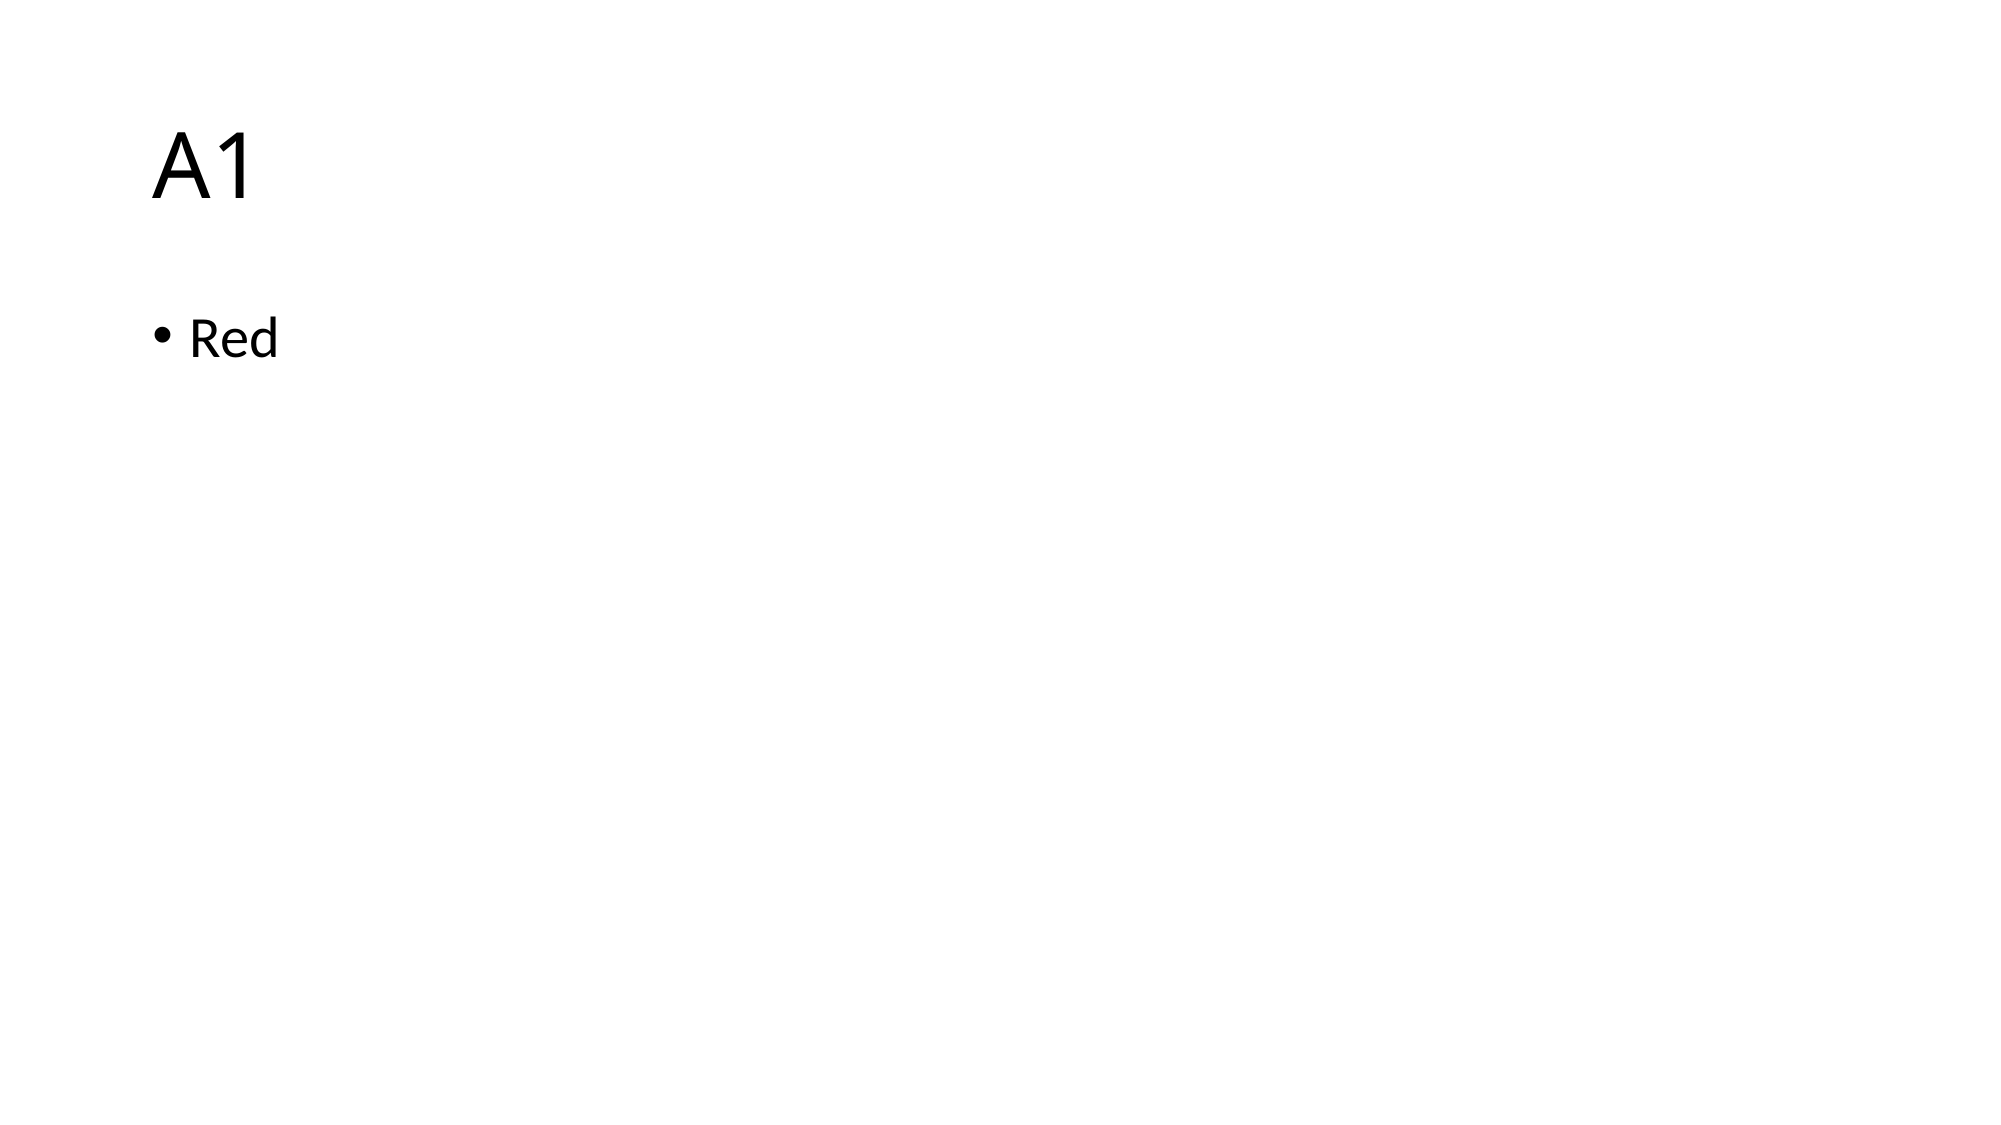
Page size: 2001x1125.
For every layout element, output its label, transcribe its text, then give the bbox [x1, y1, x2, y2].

title A1 [137, 59, 1863, 278]
list Red [137, 299, 1863, 1014]
